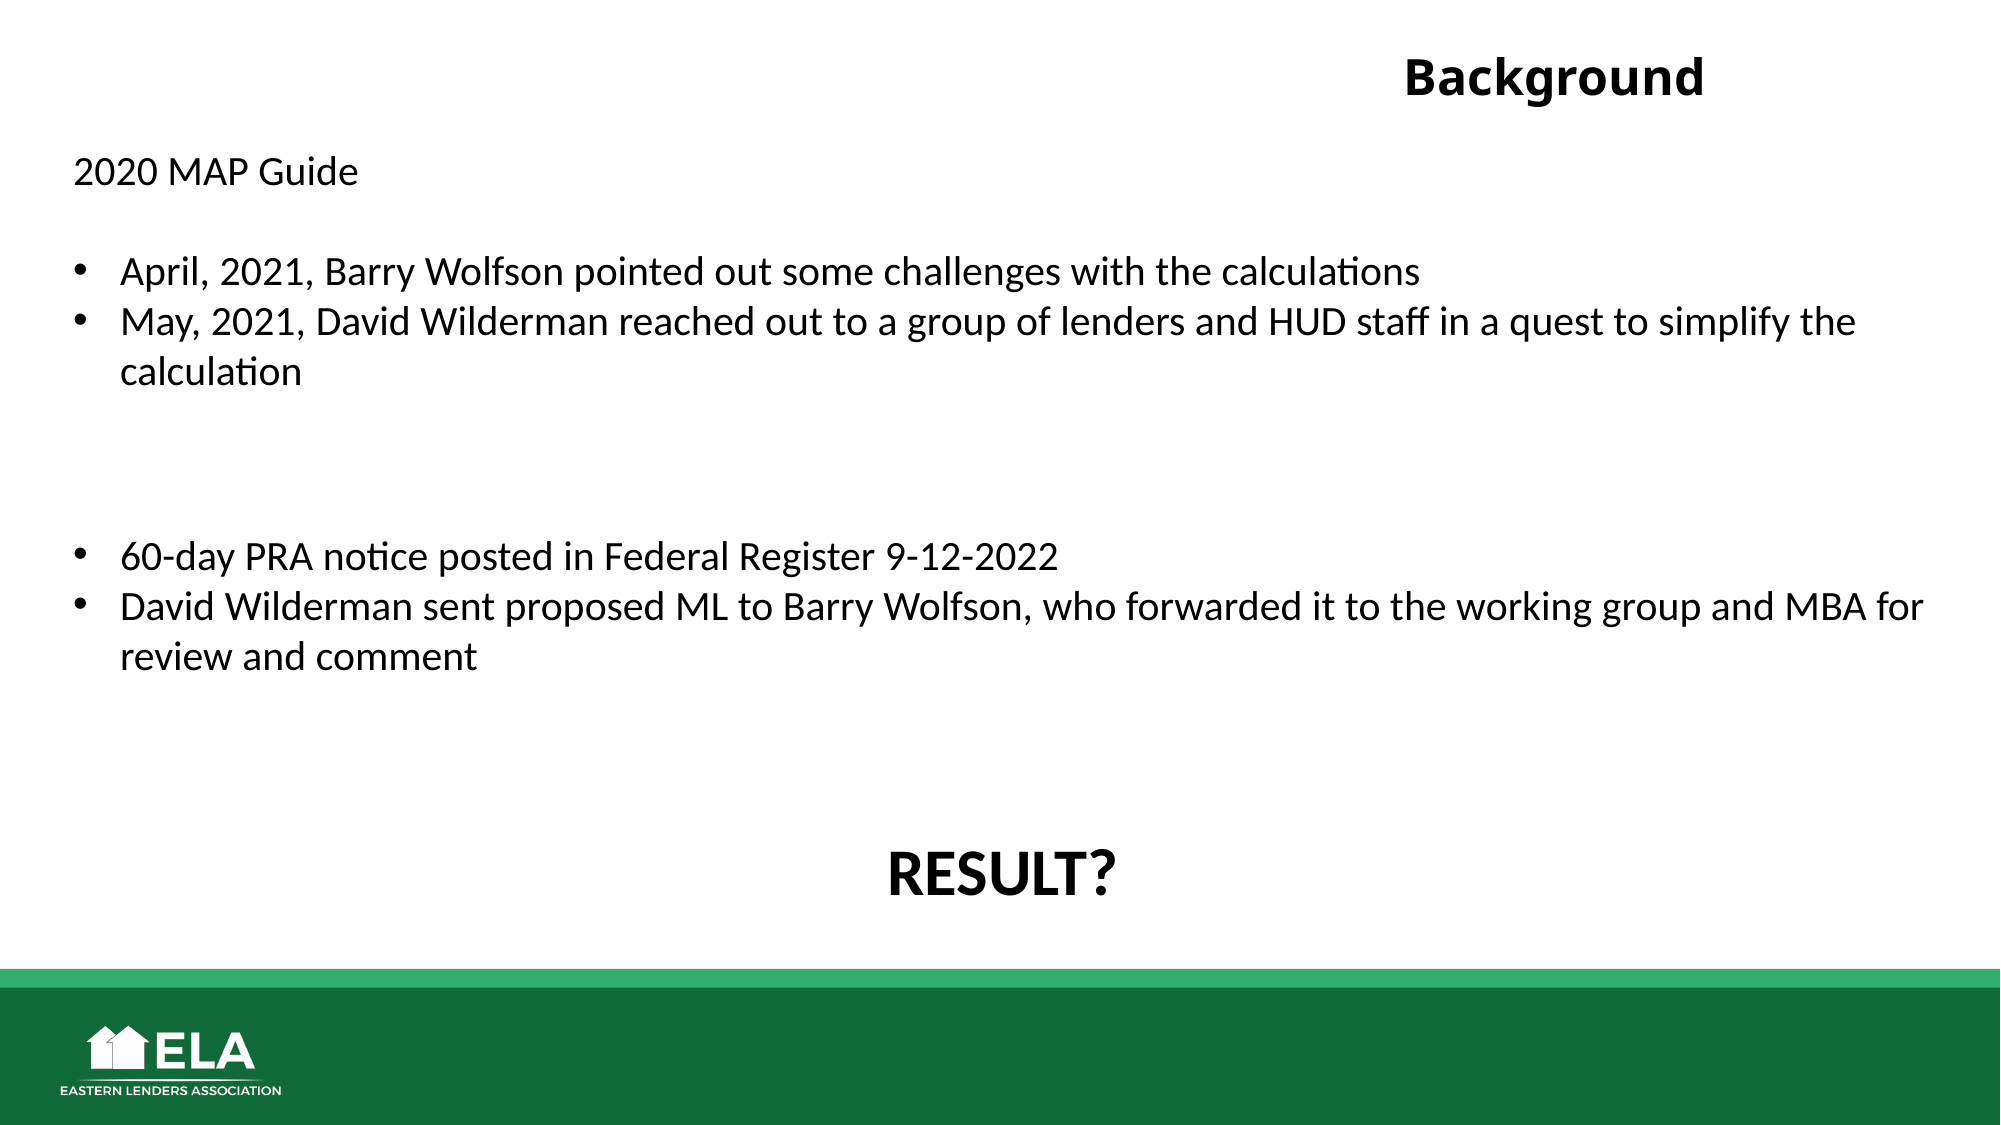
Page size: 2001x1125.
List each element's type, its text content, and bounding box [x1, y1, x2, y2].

text_box 2020 MAP Guide April, 2021, Barry Wolfson pointed out some challenges with the calculations May, 2021, David Wilderman reached out to a group of lenders and HUD staff in a quest to simplify the calculation [58, 136, 1948, 521]
title Background [1074, 38, 1722, 120]
picture [0, 0, 2000, 1125]
text_box 60-day PRA notice posted in Federal Register 9-12-2022 David Wilderman sent proposed ML to Barry Wolfson, who forwarded it to the working group and MBA for review and comment RESULT? [58, 521, 1948, 916]
